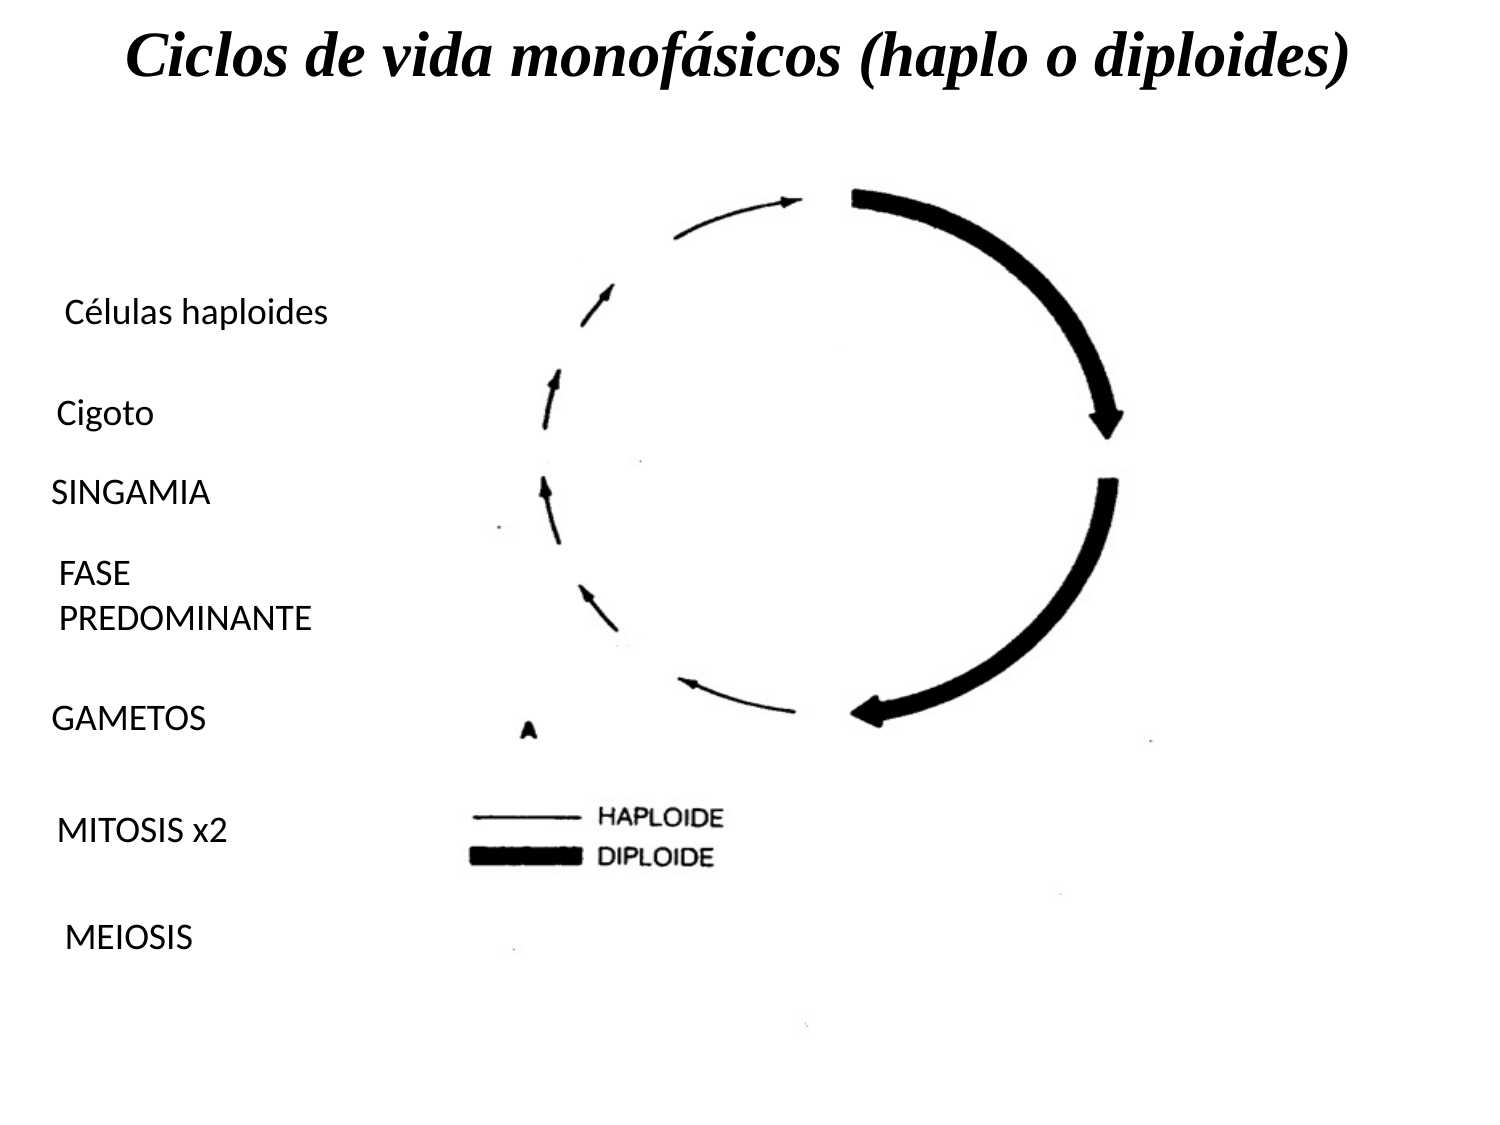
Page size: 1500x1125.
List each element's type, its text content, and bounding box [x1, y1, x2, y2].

picture [398, 116, 1193, 1071]
text_box FASE PREDOMINANTE [45, 541, 393, 645]
text_box Cigoto [42, 381, 349, 440]
text_box GAMETOS [37, 686, 344, 745]
text_box Ciclos de vida monofásicos (haplo o diploides) [123, 9, 1377, 89]
text_box SINGAMIA [37, 460, 344, 519]
text_box MITOSIS x2 [42, 798, 349, 858]
text_box Células haploides [50, 280, 357, 339]
text_box MEIOSIS [50, 905, 357, 964]
